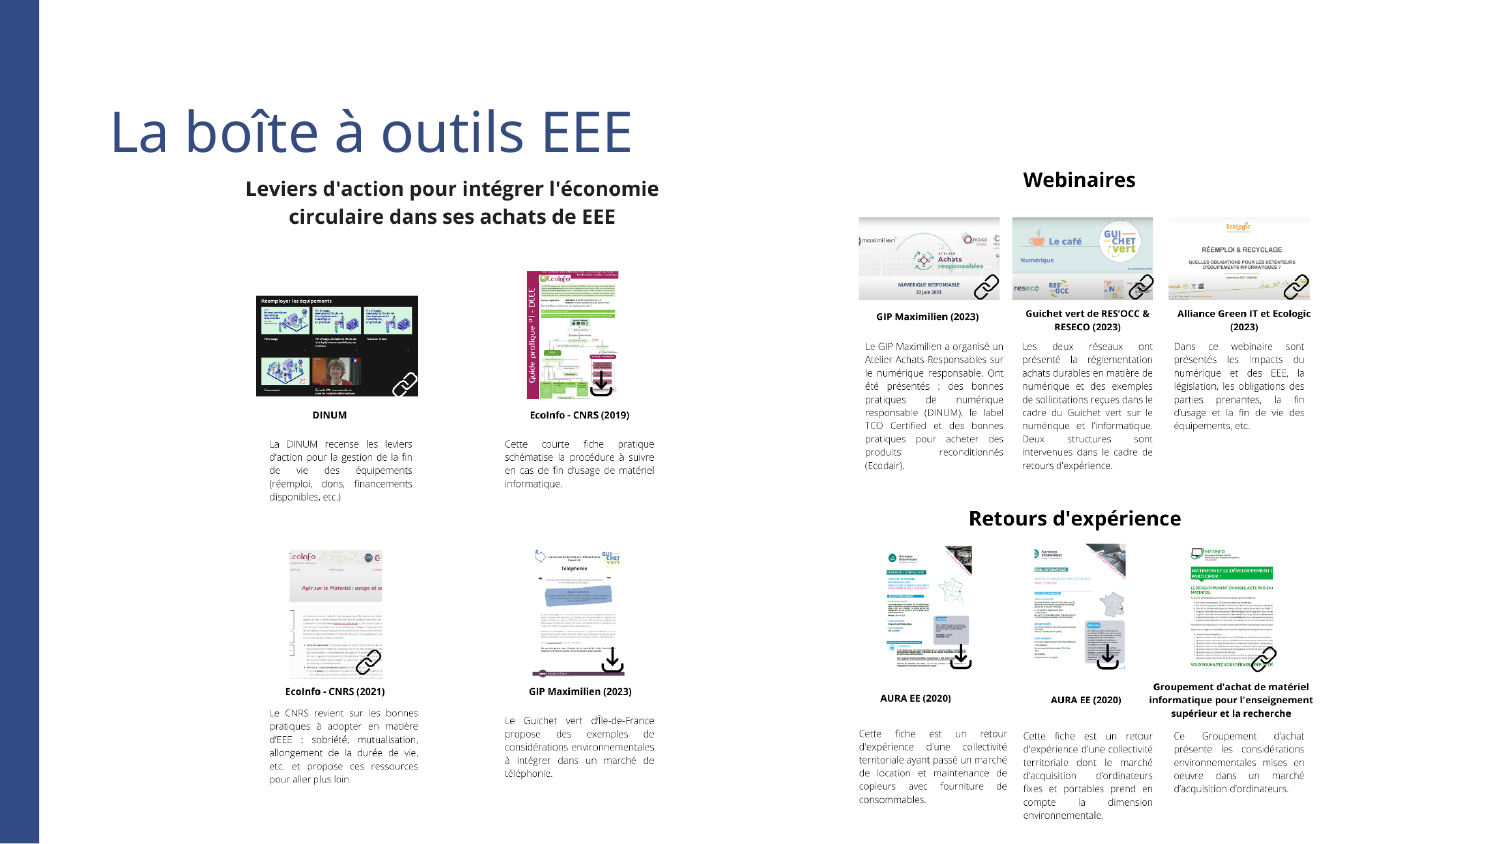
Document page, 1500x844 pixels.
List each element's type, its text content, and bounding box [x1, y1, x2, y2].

picture [836, 153, 1337, 844]
picture [193, 153, 693, 844]
text_box La boîte à outils EEE [94, 81, 1361, 267]
